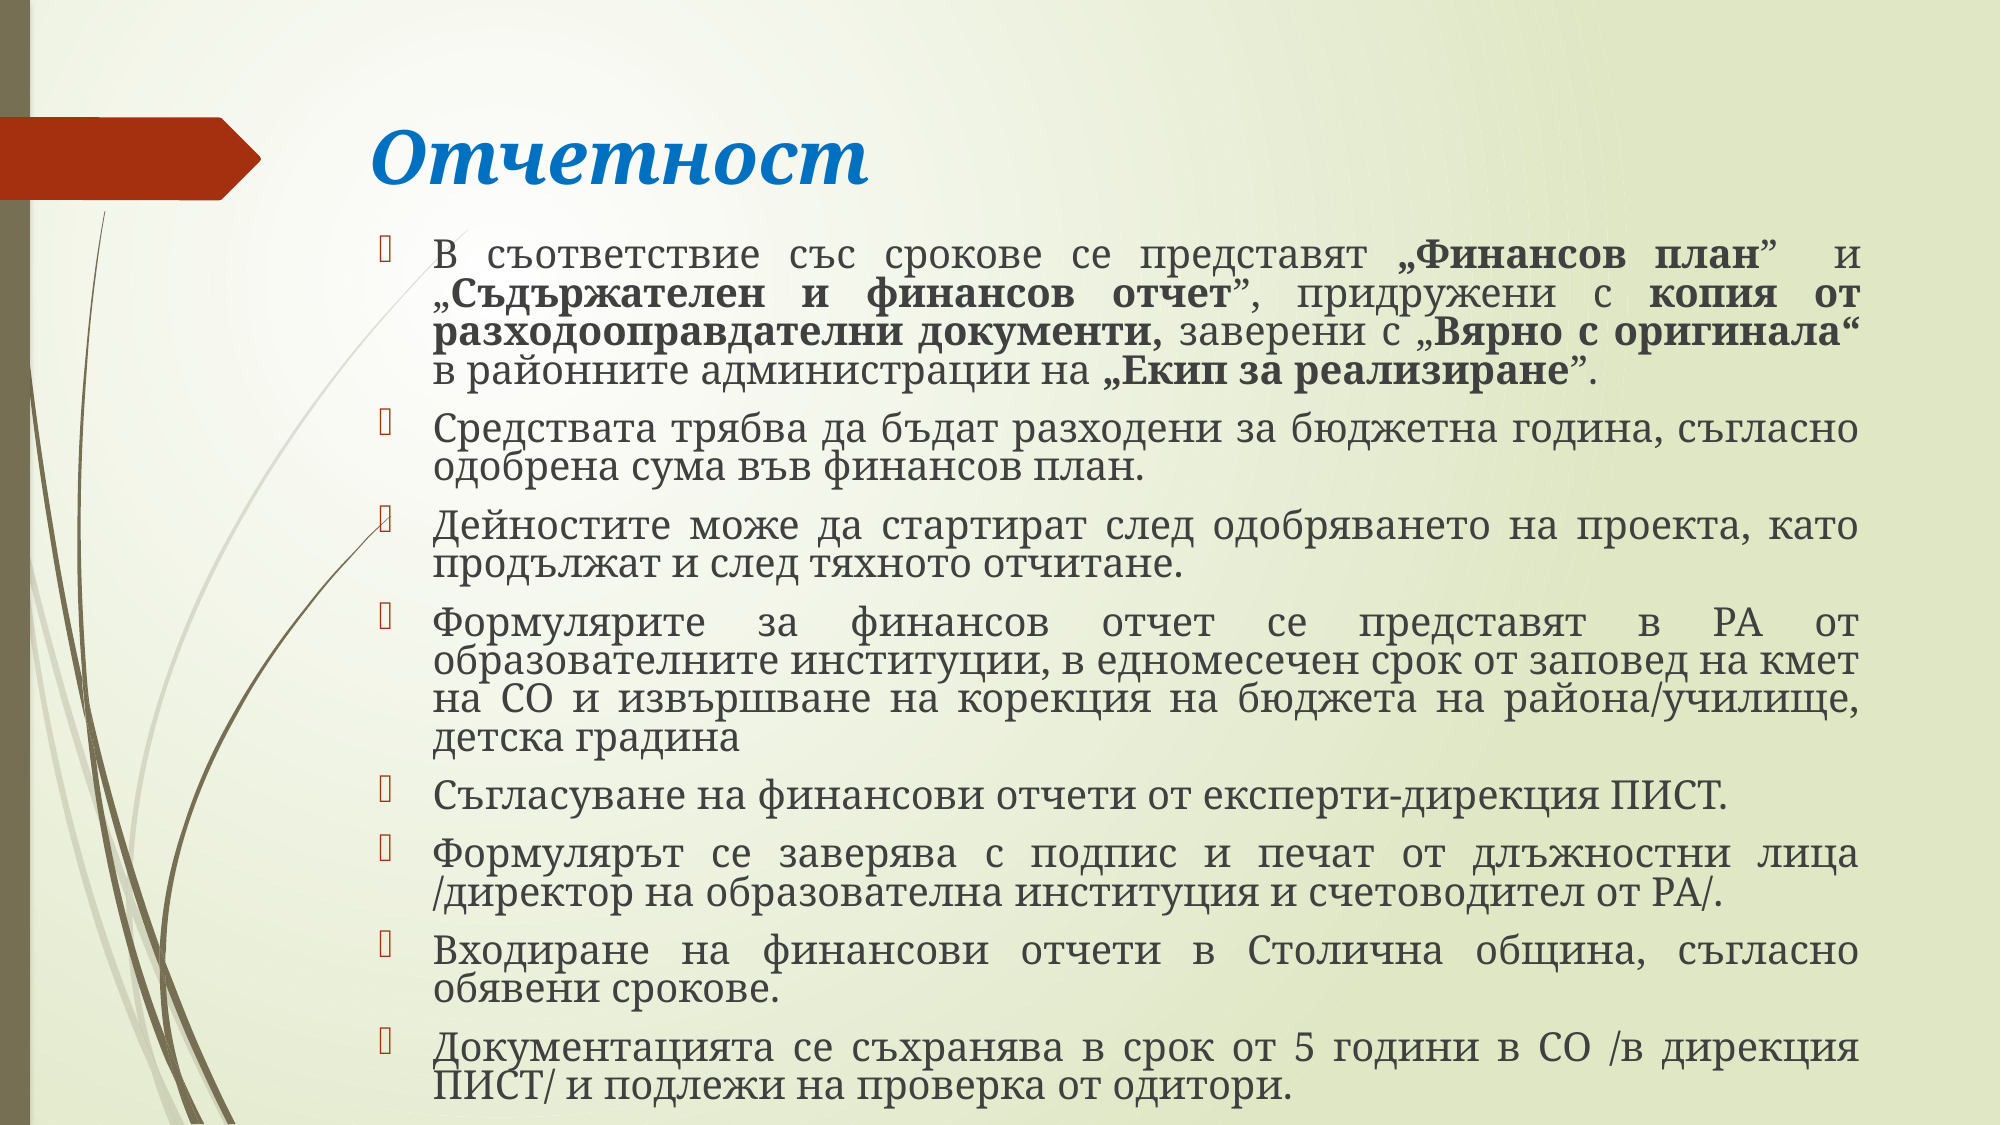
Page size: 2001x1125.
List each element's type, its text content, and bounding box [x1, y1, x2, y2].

list В съответствие със срокове се представят „Финансов план” и „Съдържателен и финансов отчет”, придружени с копия от разходооправдателни документи, заверени с „Вярно с оригинала“ в районните администрации на „Екип за реализиране”. Средствата трябва да бъдат разходени за бюджетна година, съгласно одобрена сума във финансов план. Дейностите може да стартират след одобряването на проекта, като продължат и след тяхното отчитане. Формулярите за финансов отчет се представят в РА от образователните институции, в едномесечен срок от заповед на кмет на СО и извършване на корекция на бюджета на района/училище, детска градина Съгласуване на финансови отчети от експерти-дирекция ПИСТ. Формулярът се заверява с подпис и печат от длъжностни лица /директор на образователна институция и счетоводител от РА/. Входиране на финансови отчети в Столична община, съгласно обявени срокове. Документацията се съхранява в срок от 5 години в СО /в дирекция ПИСТ/ и подлежи на проверка от одитори. [363, 230, 1877, 1125]
title Отчетност [353, 102, 1650, 197]
